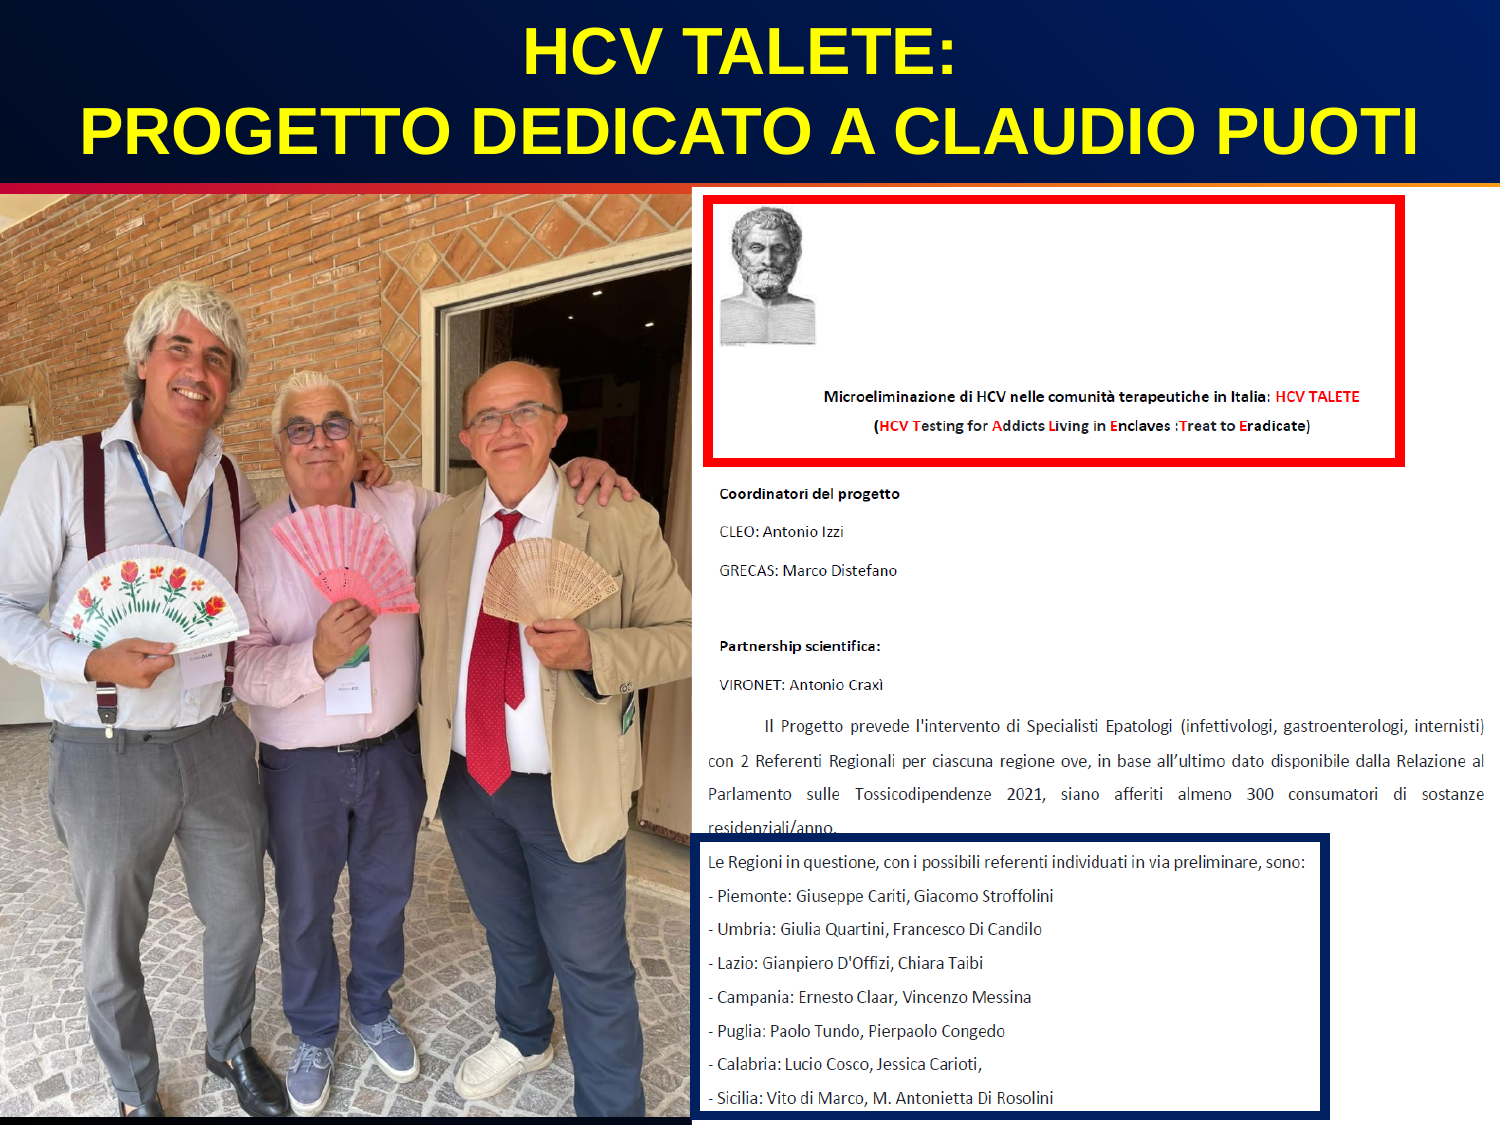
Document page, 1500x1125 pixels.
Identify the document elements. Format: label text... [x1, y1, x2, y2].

picture [0, 183, 1500, 1125]
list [0, 194, 686, 1118]
title HCV TALETE: PROGETTO DEDICATO A CLAUDIO PUOTI [0, 24, 1500, 175]
